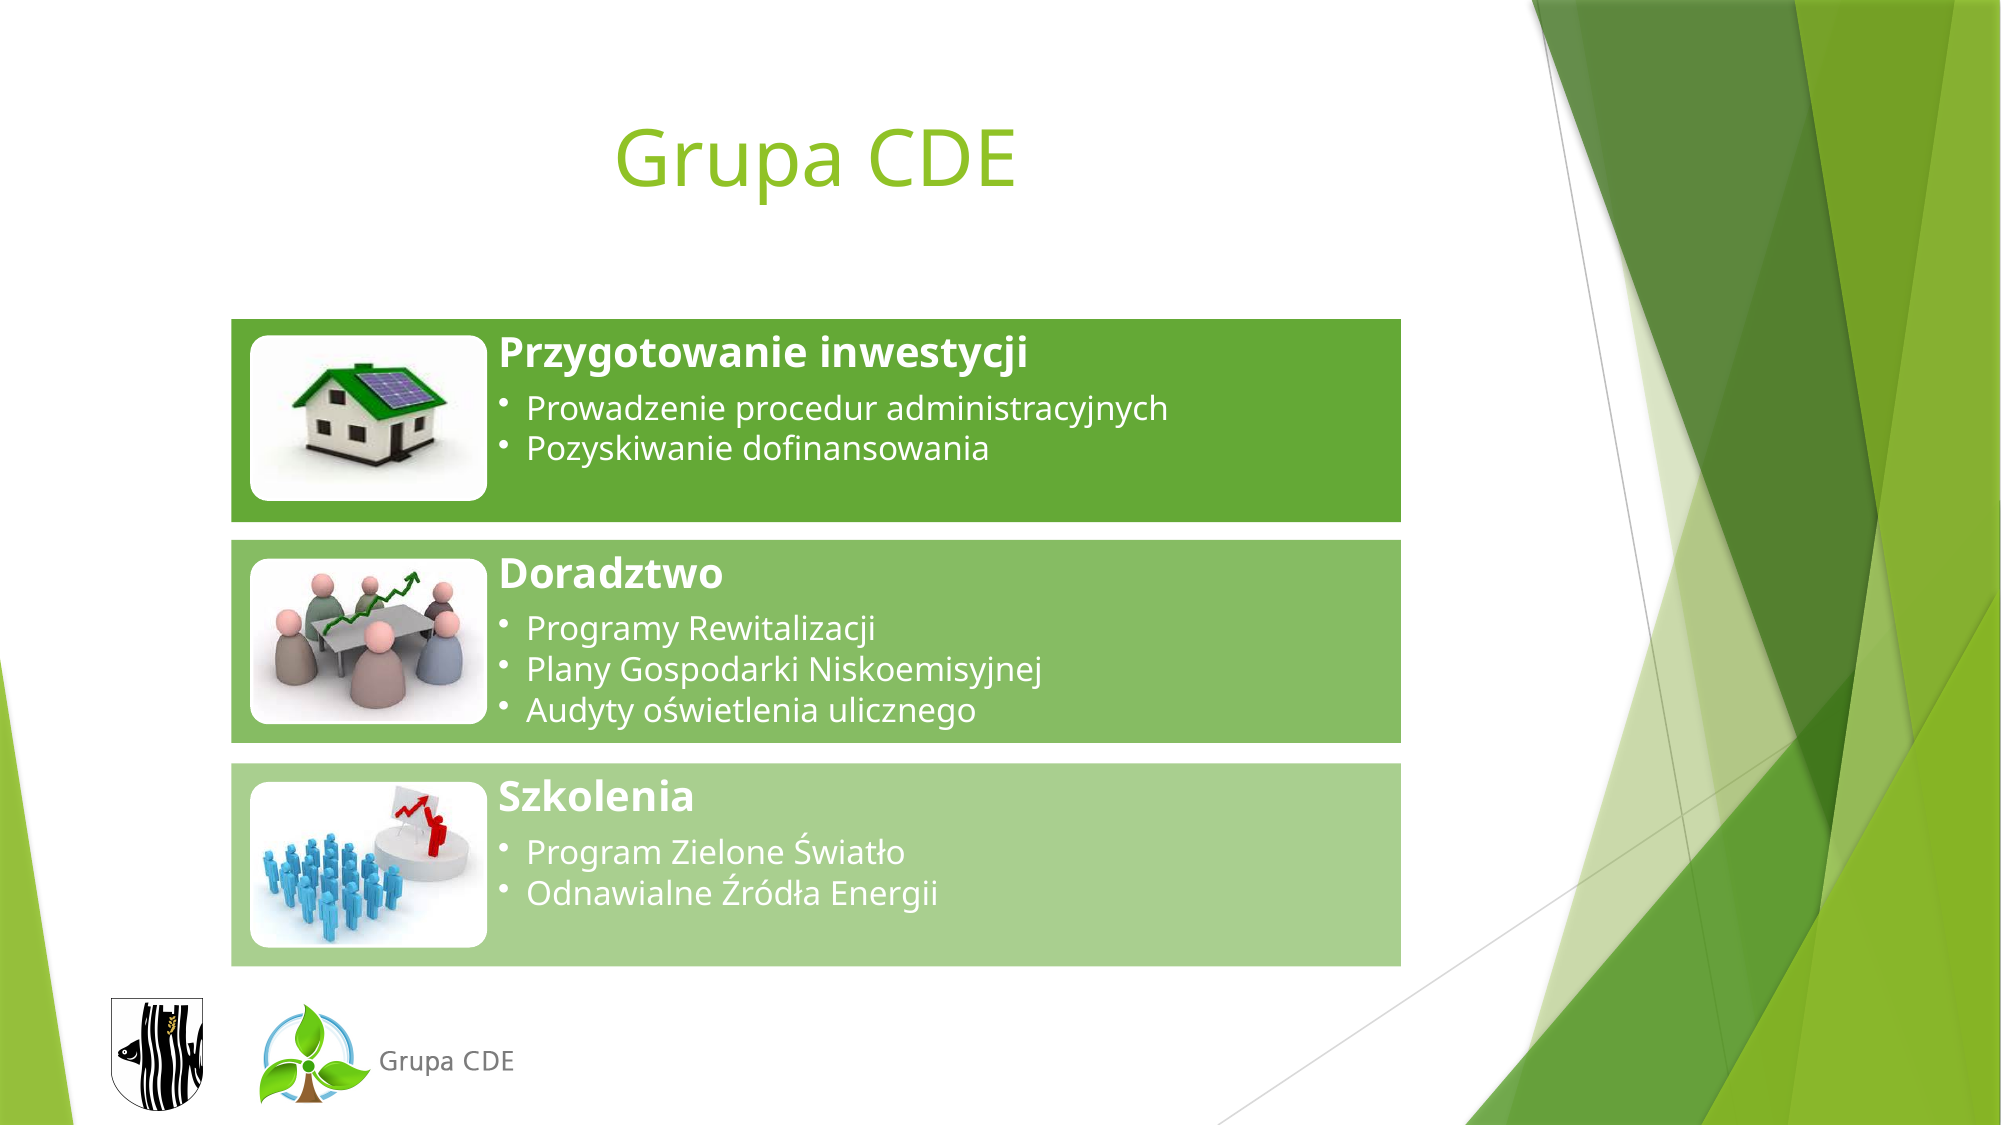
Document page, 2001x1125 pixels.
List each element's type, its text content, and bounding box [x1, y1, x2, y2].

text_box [230, 316, 1402, 967]
picture [110, 997, 203, 1111]
picture [239, 978, 539, 1122]
title Grupa CDE [111, 99, 1522, 317]
